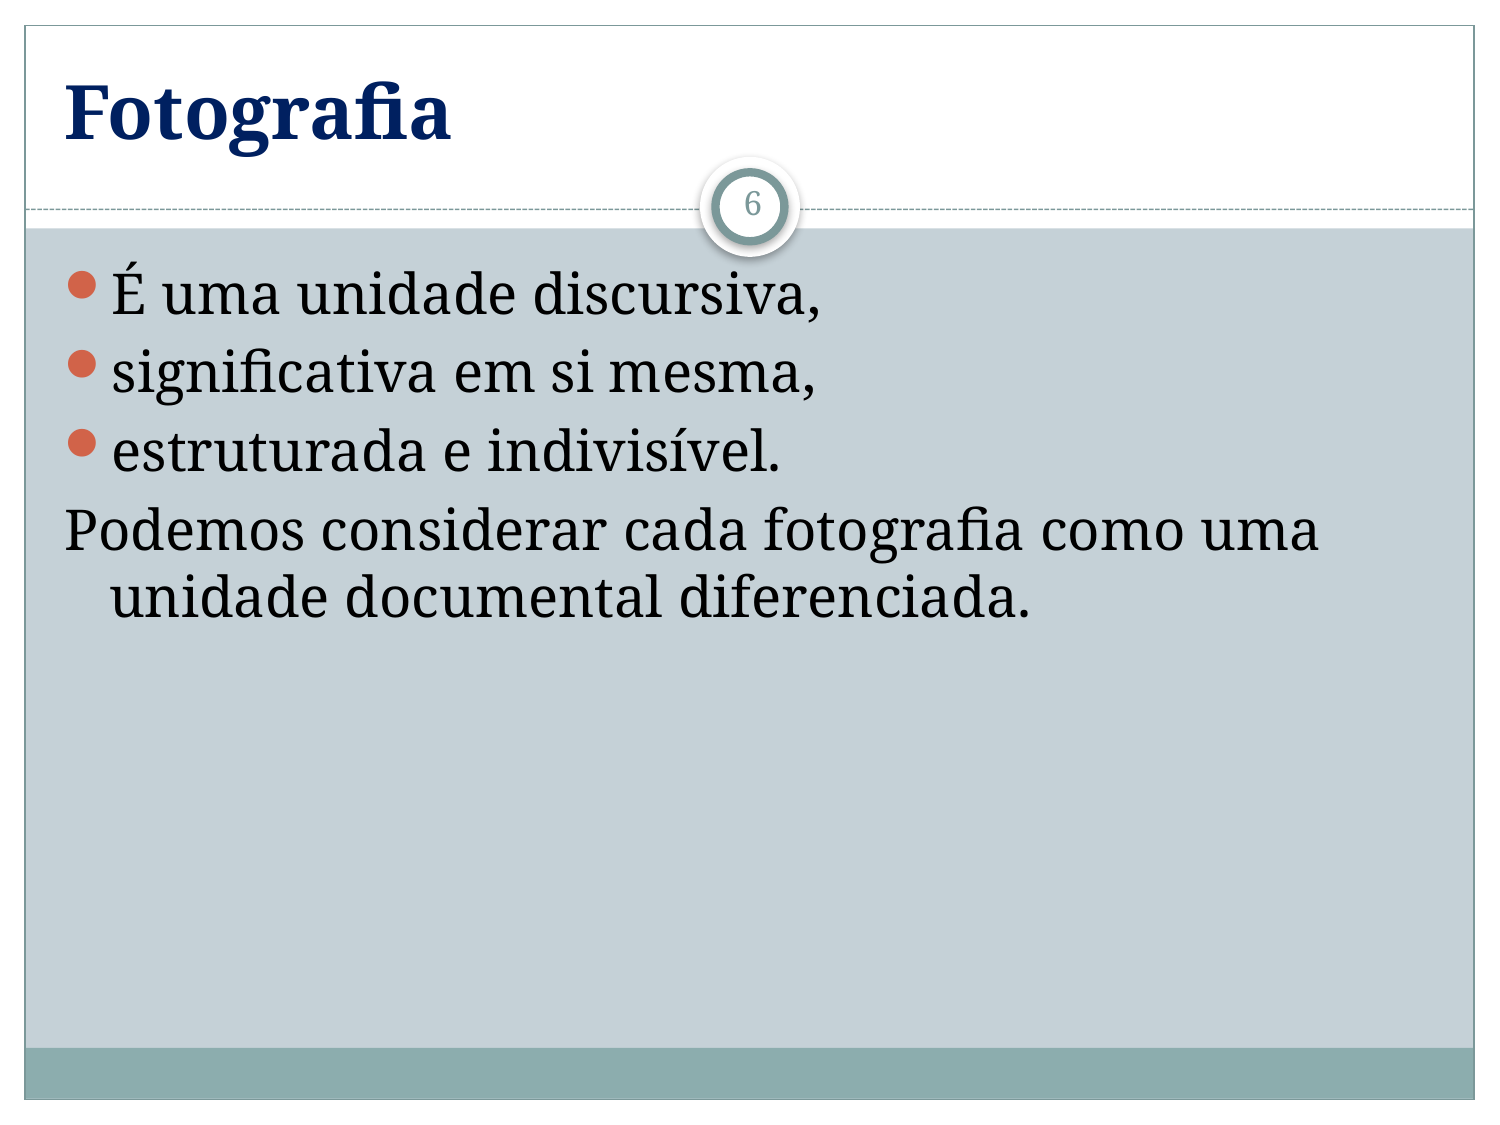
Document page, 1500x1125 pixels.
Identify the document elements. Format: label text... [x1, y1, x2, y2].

list É uma unidade discursiva, significativa em si mesma, estruturada e indivisível. Podemos considerar cada fotografia como uma unidade documental diferenciada. [49, 250, 1445, 1001]
title Fotografia [49, 37, 1450, 162]
slide_number 6 [715, 168, 791, 241]
